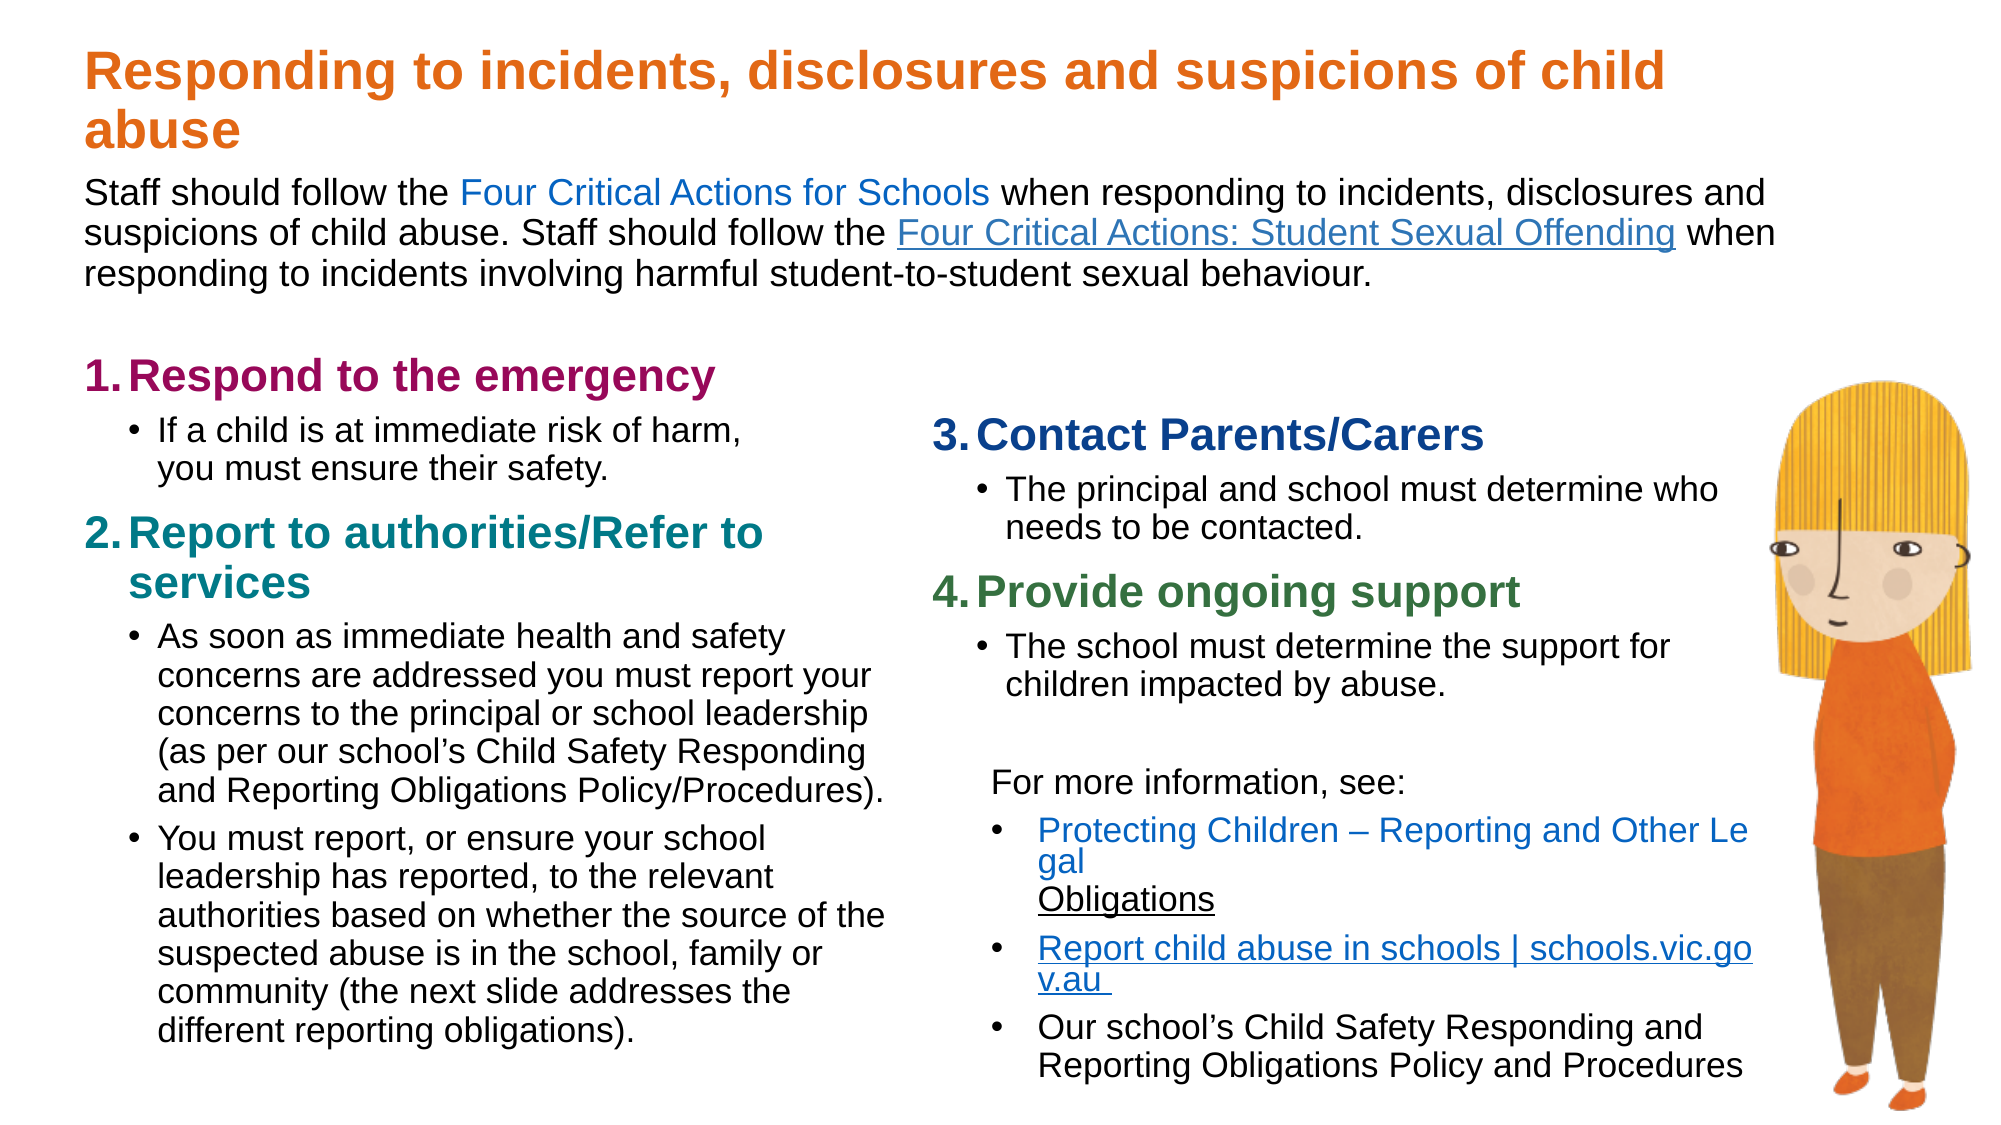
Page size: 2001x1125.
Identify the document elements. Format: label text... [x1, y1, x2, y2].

picture [1710, 0, 2001, 1125]
list Respond to the emergency If a child is at immediate risk of harm, you must ensure their safety. Report to authorities/Refer to services As soon as immediate health and safety concerns are addressed you must report your concerns to the principal or school leadership (as per our school’s Child Safety Responding and Reporting Obligations Policy/Procedures). You must report, or ensure your school leadership has reported, to the relevant authorities based on whether the source of the suspected abuse is in the school, family or community (the next slide addresses the different reporting obligations). Contact Parents/Carers The principal and school must determine who needs to be contacted. Provide ongoing support The school must determine the support for children impacted by abuse. For more information, see: Protecting Children – Reporting and Other Legal Obligations Report child abuse in schools | schools.vic.gov.au Our school’s Child Safety Responding and Reporting Obligations Policy and Procedures [69, 344, 1778, 1047]
title Responding to incidents, disclosures and suspicions of child abuse [69, 35, 1810, 165]
text_box Staff should follow the Four Critical Actions for Schools when responding to incidents, disclosures and suspicions of child abuse. Staff should follow the Four Critical Actions: Student Sexual Offending when responding to incidents involving harmful student-to-student sexual behaviour. [69, 165, 1965, 302]
